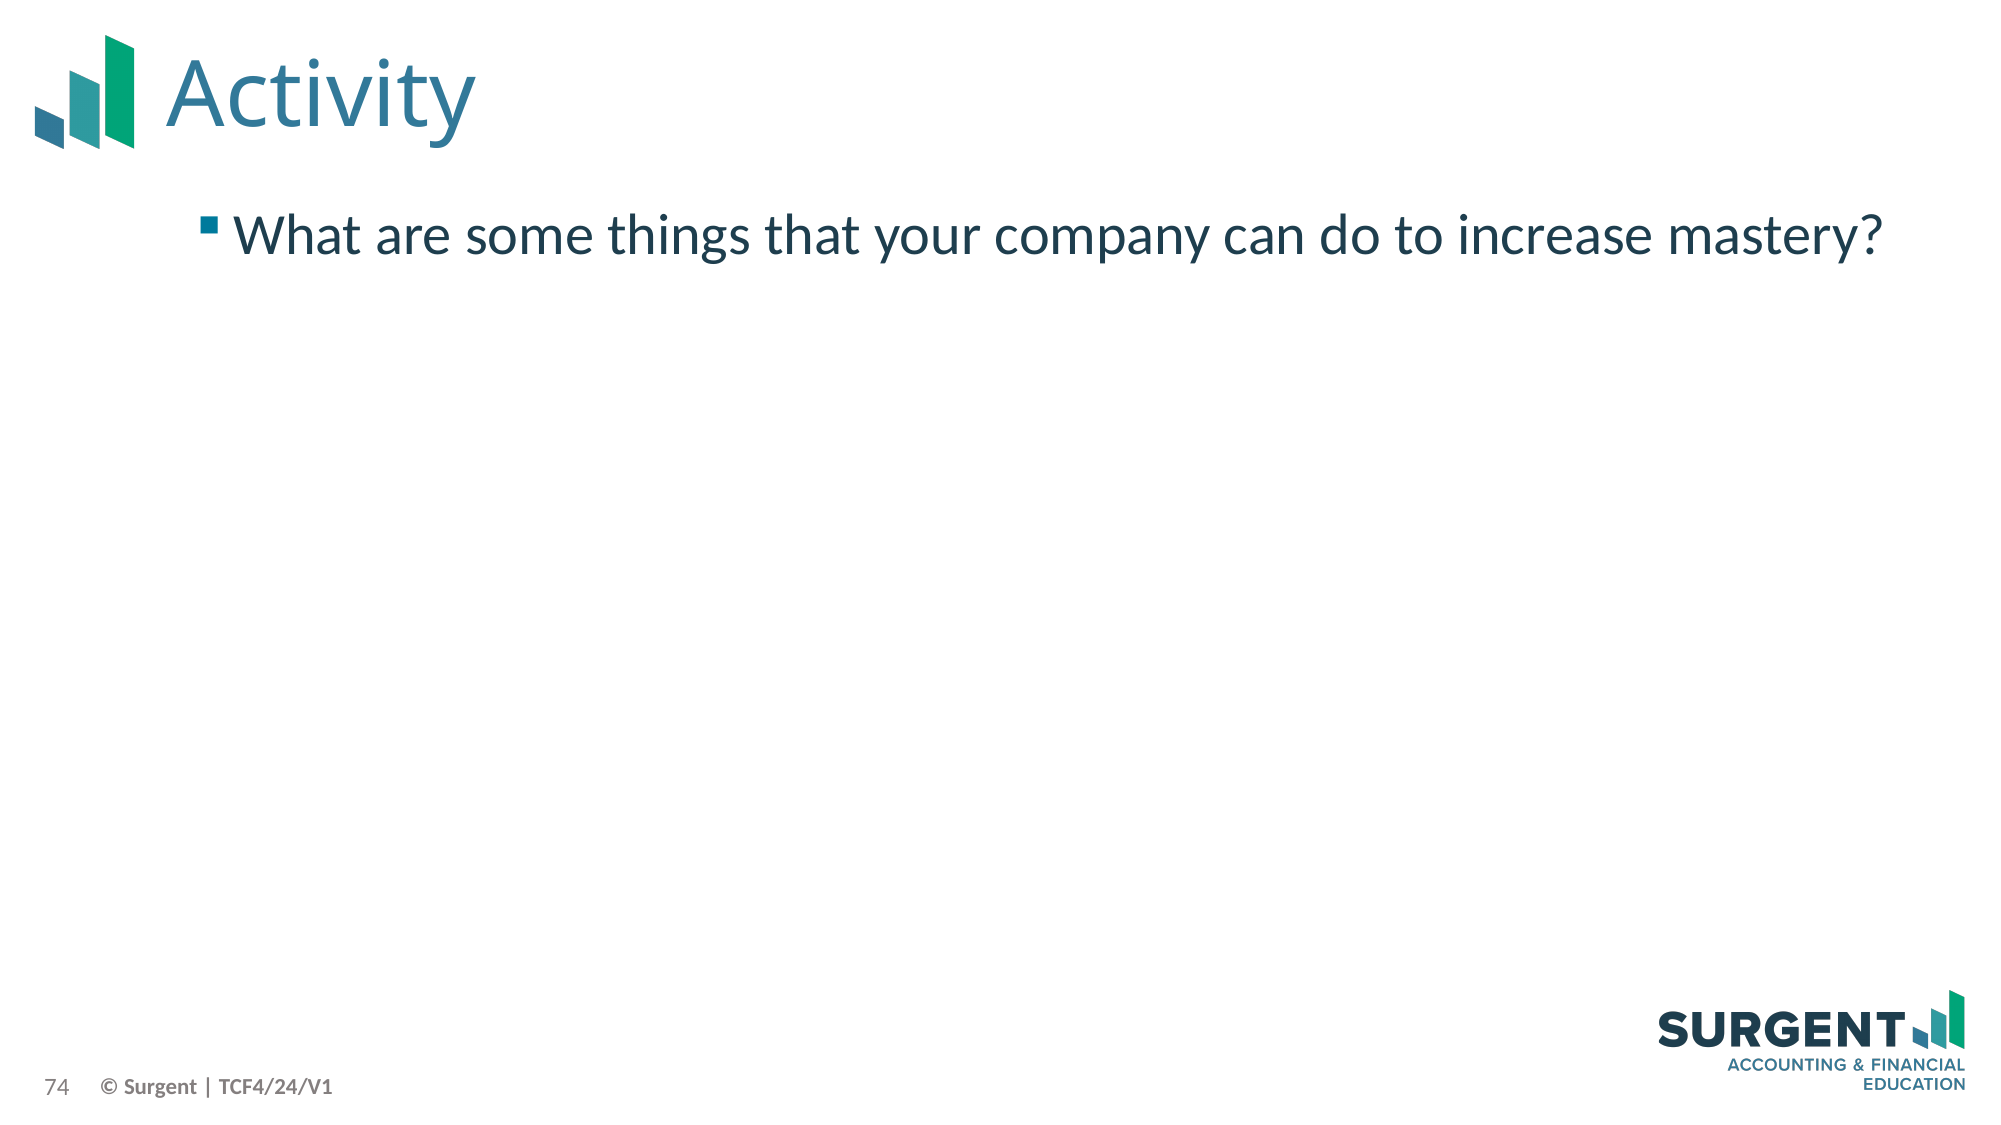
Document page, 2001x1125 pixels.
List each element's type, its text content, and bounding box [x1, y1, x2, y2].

footer © Surgent | TCF4/24/V1 [85, 1055, 402, 1115]
title Activity [151, 55, 1915, 149]
list What are some things that your company can do to increase mastery? [180, 197, 1910, 967]
slide_number 74 [0, 1055, 85, 1115]
